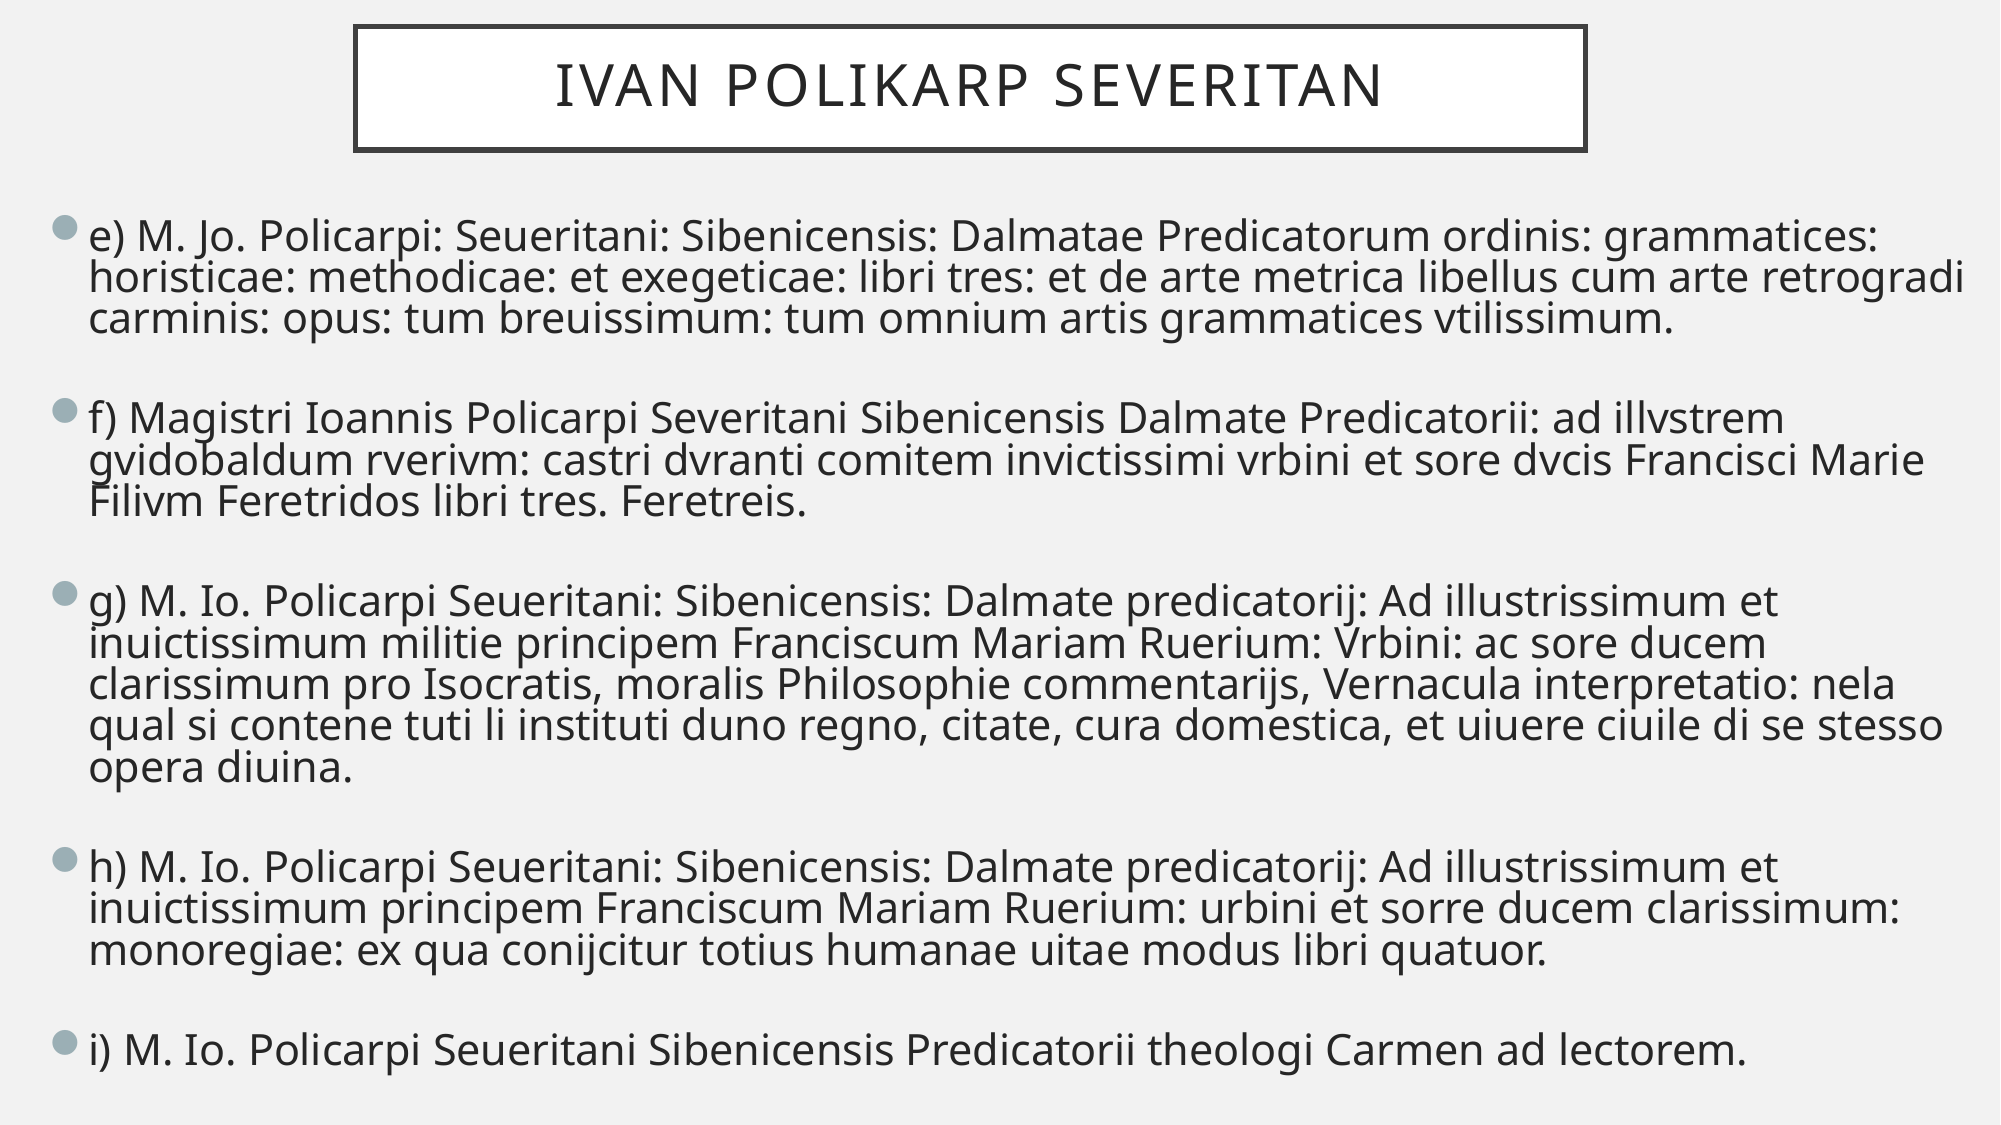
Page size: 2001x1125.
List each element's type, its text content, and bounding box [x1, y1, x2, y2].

title Ivan polikarp severitan [353, 24, 1588, 149]
list e) M. Jo. Policarpi: Seueritani: Sibenicensis: Dalmatae Predicatorum ordinis: grammatices: horisticae: methodicae: et exegeticae: libri tres: et de arte metrica libellus cum arte retrogradi carminis: opus: tum breuissimum: tum omnium artis grammatices vtilissimum. f) Magistri Ioannis Policarpi Severitani Sibenicensis Dalmate Predicatorii: ad illvstrem gvidobaldum rverivm: castri dvranti comitem invictissimi vrbini et sore dvcis Francisci Marie Filivm Feretridos libri tres. Feretreis. g) M. Io. Policarpi Seueritani: Sibenicensis: Dalmate predicatorij: Ad illustrissimum et inuictissimum militie principem Franciscum Mariam Ruerium: Vrbini: ac sore ducem clarissimum pro Isocratis, moralis Philosophie commentarijs, Vernacula interpretatio: nela qual si contene tuti li instituti duno regno, citate, cura domestica, et uiuere ciuile di se stesso opera diuina. h) M. Io. Policarpi Seueritani: Sibenicensis: Dalmate predicatorij: Ad illustrissimum et inuictissimum principem Franciscum Mariam Ruerium: urbini et sorre ducem clarissimum: monoregiae: ex qua conijcitur totius humanae uitae modus libri quatuor. i) M. Io. Policarpi Seueritani Sibenicensis Predicatorii theologi Carmen ad lectorem. [33, 149, 1988, 1090]
